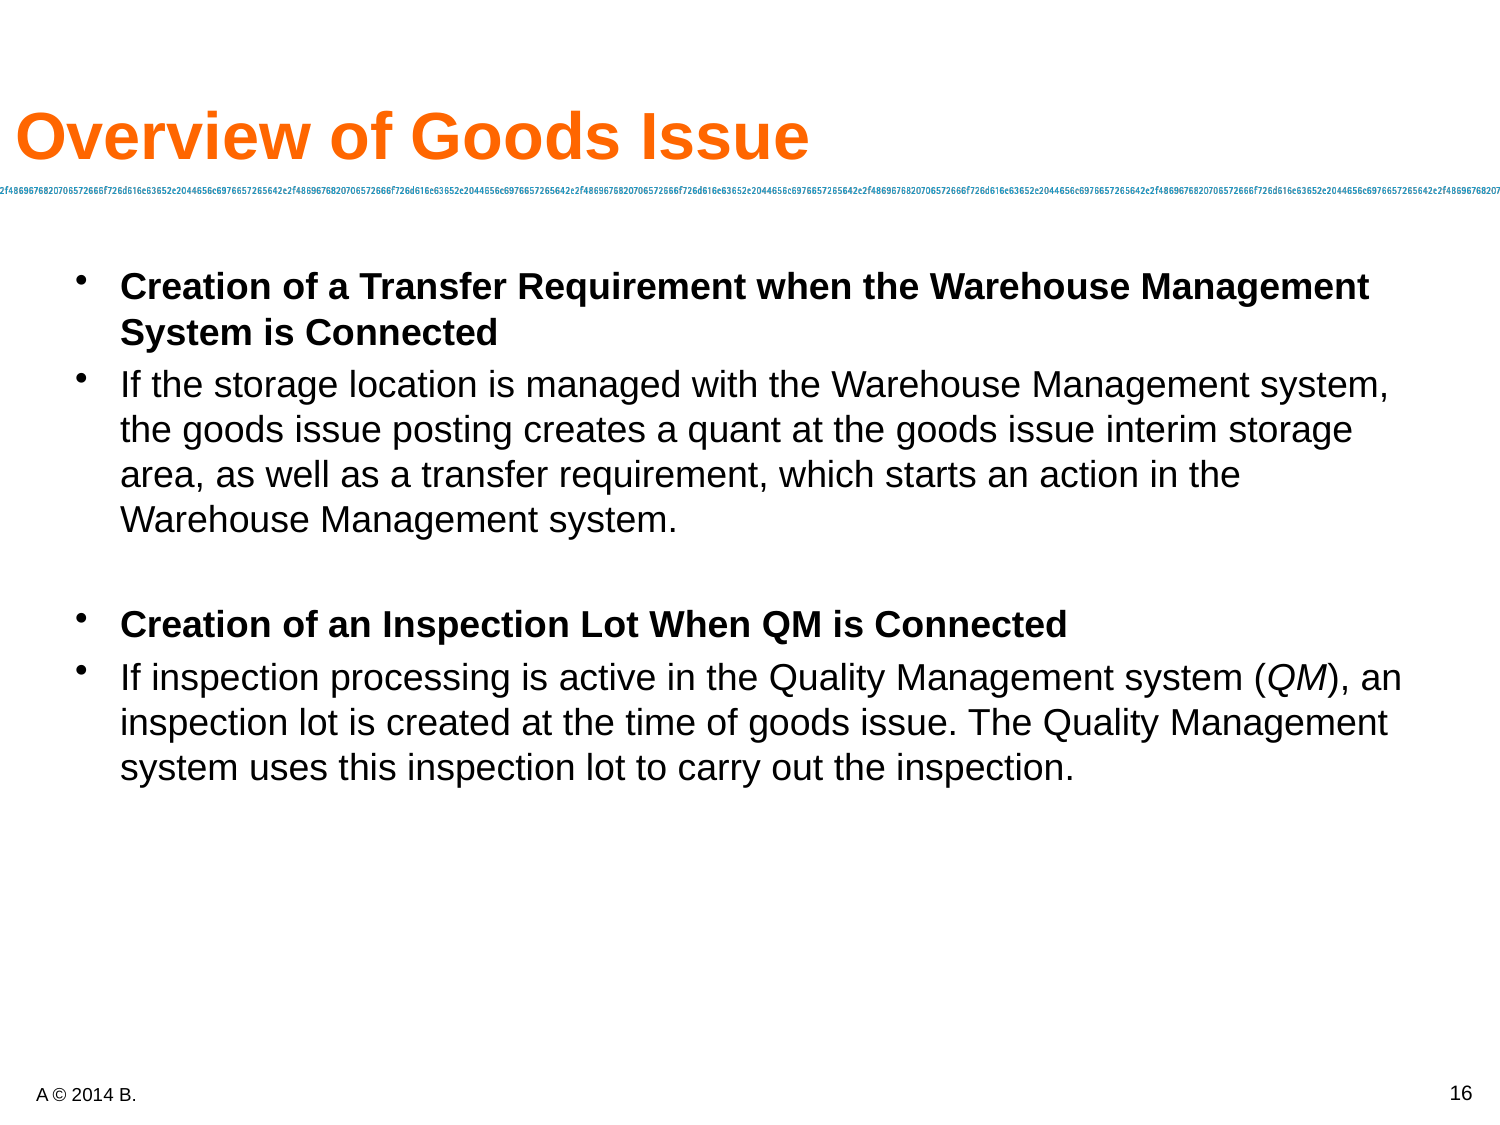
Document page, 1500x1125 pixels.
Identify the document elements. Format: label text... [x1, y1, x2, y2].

picture [0, 186, 1500, 194]
slide_number 16 [1137, 1046, 1488, 1125]
title Overview of Goods Issue [0, 29, 1338, 180]
list Creation of a Transfer Requirement when the Warehouse Management System is Connected If the storage location is managed with the Warehouse Management system, the goods issue posting creates a quant at the goods issue interim storage area, as well as a transfer requirement, which starts an action in the Warehouse Management system. Creation of an Inspection Lot When QM is Connected If inspection processing is active in the Quality Management system (QM), an inspection lot is created at the time of goods issue. The Quality Management system uses this inspection lot to carry out the inspection. [60, 254, 1448, 1055]
